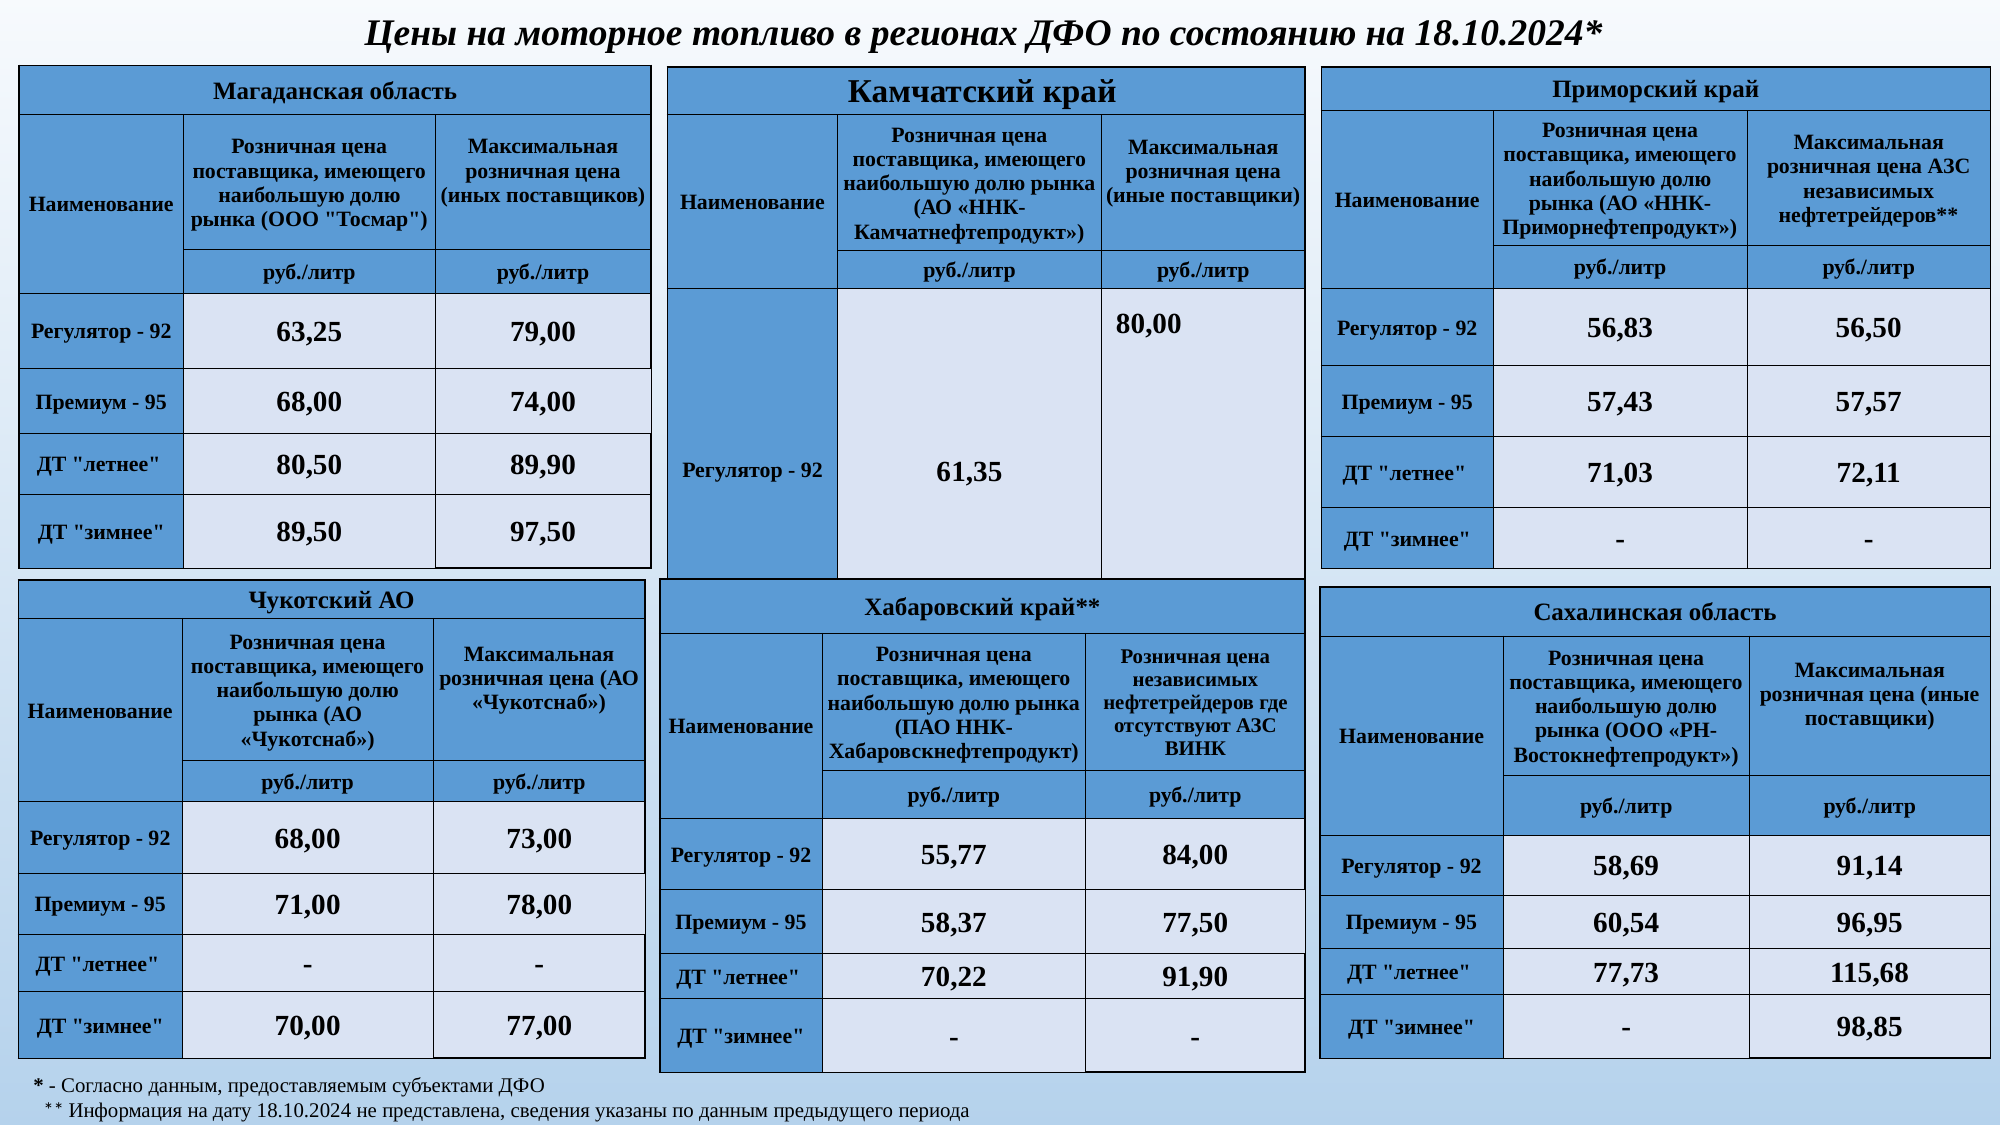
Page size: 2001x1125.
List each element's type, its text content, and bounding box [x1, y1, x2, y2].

table_cell Розничная цена поставщика, имеющего наибольшую долю рынка (ПАО ННК-Хабаровскнефтепродукт) [823, 634, 1085, 770]
table_cell 96,95 [1750, 896, 1990, 948]
table_cell руб./литр [1750, 776, 1990, 835]
table_cell Максимальная розничная цена (иные поставщики) [1750, 637, 1990, 775]
table_cell 58,69 [1504, 836, 1749, 895]
table_cell Розничная цена поставщика, имеющего наибольшую долю рынка (ООО «РН-Востокнефтепродукт») [1504, 637, 1749, 775]
table_cell Наименование [661, 634, 822, 818]
table_cell 55,77 [823, 819, 1085, 889]
table_cell 80,50 [184, 434, 435, 494]
table_cell 71,03 [1494, 437, 1747, 507]
table_cell - [1748, 508, 1990, 568]
table_cell ДТ "зимнее" [19, 992, 182, 1058]
text_box * - Согласно данным, предоставляемым субъектами ДФО [18, 1063, 916, 1104]
table_cell Премиум - 95 [661, 890, 822, 953]
table_cell руб./литр [838, 251, 1101, 288]
table_cell Премиум - 95 [1321, 896, 1503, 948]
table_cell - [823, 999, 1085, 1072]
table_cell 68,00 [184, 369, 435, 433]
table_cell - [183, 935, 433, 991]
table_header Чукотский АО [19, 581, 644, 618]
table_cell Премиум - 95 [19, 874, 182, 934]
table_header Сахалинская область [1321, 588, 1990, 636]
table_cell руб./литр [1102, 251, 1304, 288]
table_cell руб./литр [1494, 246, 1747, 288]
table_cell 63,25 [184, 294, 435, 368]
table_cell 98,85 [1750, 995, 1990, 1057]
table_cell Регулятор - 92 [19, 802, 182, 873]
table_cell Розничная цена поставщика, имеющего наибольшую долю рынка (ООО "Тосмар") [184, 115, 435, 249]
table_cell 57,57 [1748, 366, 1990, 436]
table_cell руб./литр [823, 771, 1085, 818]
table_cell Регулятор - 92 [1322, 289, 1493, 365]
table_cell 70,22 [823, 954, 1085, 998]
table_cell Розничная цена поставщика, имеющего наибольшую долю рынка (АО «Чукотснаб») [183, 619, 433, 760]
table_cell Наименование [20, 115, 183, 293]
table_cell 70,00 [183, 992, 433, 1058]
table_cell 68,00 [183, 802, 433, 873]
table_cell - [434, 935, 644, 991]
table_cell 61,35 [838, 289, 1101, 578]
table_cell Премиум - 95 [1322, 366, 1493, 436]
table_cell руб./литр [1086, 771, 1304, 818]
table_cell руб./литр [183, 761, 433, 801]
table_cell Максимальная розничная цена (АО «Чукотснаб») [434, 619, 644, 760]
table_cell 97,50 [436, 495, 650, 567]
table_cell Регулятор - 92 [661, 819, 822, 889]
table_cell - [1504, 995, 1749, 1058]
table_cell 71,00 [183, 874, 433, 934]
table_cell Наименование [1321, 637, 1503, 835]
table_cell 72,11 [1748, 437, 1990, 507]
table_cell ДТ "летнее" [1321, 949, 1503, 994]
table_cell 74,00 [436, 369, 651, 433]
table_header Хабаровский край** [661, 580, 1304, 633]
table_cell ДТ "зимнее" [20, 495, 183, 568]
table_cell Максимальная розничная цена АЗС независимых нефтетрейдеров** [1748, 111, 1990, 245]
table_cell руб./литр [184, 250, 435, 293]
table_cell 56,83 [1494, 289, 1747, 365]
table_cell Максимальная розничная цена (иные поставщики) [1102, 115, 1304, 250]
table_cell Регулятор - 92 [1321, 836, 1503, 895]
table_cell ДТ "летнее" [661, 954, 822, 998]
table_cell Премиум - 95 [20, 369, 183, 433]
text_box Цены на моторное топливо в регионах ДФО по состоянию на 18.10.2024* [177, 0, 1791, 61]
table_cell 79,00 [436, 294, 650, 368]
table_cell 91,90 [1086, 954, 1304, 998]
table_cell Розничная цена независимых нефтетрейдеров где отсутствуют АЗС ВИНК [1086, 634, 1304, 770]
table_cell Розничная цена поставщика, имеющего наибольшую долю рынка (АО «ННК-Приморнефтепродукт») [1494, 111, 1747, 245]
table_cell ДТ "зимнее" [661, 999, 822, 1063]
table_header Камчатский край [668, 68, 1304, 114]
table_cell - [1086, 999, 1304, 1071]
table_cell 56,50 [1748, 289, 1990, 365]
table_cell Регулятор - 92 [20, 294, 183, 368]
table_cell ДТ "летнее" [1322, 437, 1493, 507]
table_cell 77,00 [434, 992, 644, 1057]
table_cell руб./литр [436, 250, 650, 293]
table_cell 57,43 [1494, 366, 1747, 436]
table_cell руб./литр [1504, 776, 1749, 835]
table_cell Наименование [19, 619, 182, 801]
table_cell 89,90 [436, 434, 650, 494]
title [137, 59, 1863, 245]
table_cell 84,00 [1086, 819, 1304, 889]
table_cell 60,54 [1504, 896, 1749, 948]
table_cell ДТ "летнее" [20, 434, 183, 494]
table_cell Наименование [668, 115, 837, 288]
table_cell 58,37 [823, 890, 1085, 953]
table_cell 77,73 [1504, 949, 1749, 994]
table_cell руб./литр [1748, 246, 1990, 288]
table_cell - [1494, 508, 1747, 568]
table_cell ДТ "зимнее" [1321, 995, 1503, 1058]
table_cell 91,14 [1750, 836, 1990, 895]
table_cell ДТ "летнее" [19, 935, 182, 991]
table_cell 77,50 [1086, 890, 1305, 953]
table_header Магаданская область [20, 66, 650, 114]
table_cell руб./литр [434, 761, 644, 801]
table_cell ДТ "зимнее" [1322, 508, 1493, 568]
table_cell 115,68 [1750, 949, 1990, 994]
text_box ** Информация на дату 18.10.2024 не представлена, сведения указаны по данным предыдущего периода [28, 1089, 985, 1125]
table_cell 78,00 [434, 874, 645, 934]
table_cell 73,00 [434, 802, 644, 873]
table_cell 80,00 [1102, 289, 1304, 578]
table_cell Максимальная розничная цена (иных поставщиков) [436, 115, 650, 249]
table_cell Розничная цена поставщика, имеющего наибольшую долю рынка (АО «ННК-Камчатнефтепродукт») [838, 115, 1101, 250]
table_cell 89,50 [184, 495, 435, 568]
table_cell Наименование [1322, 111, 1493, 288]
table_cell Регулятор - 92 [668, 289, 837, 578]
table_header Приморский край [1322, 68, 1990, 110]
